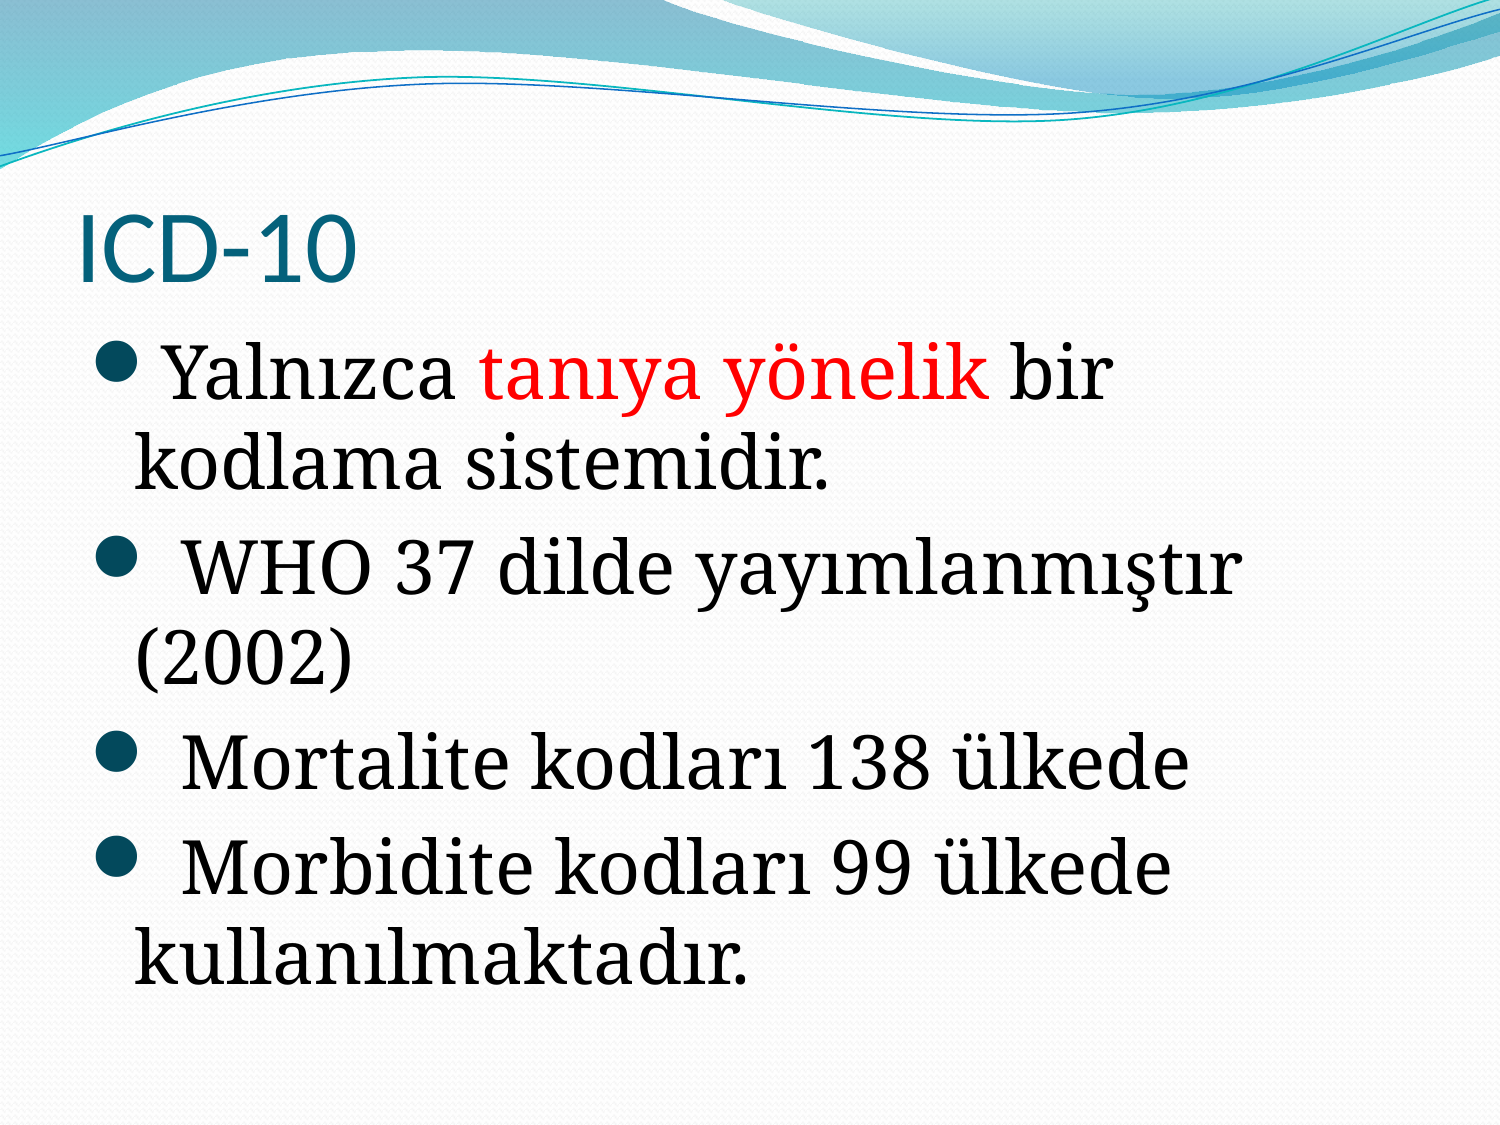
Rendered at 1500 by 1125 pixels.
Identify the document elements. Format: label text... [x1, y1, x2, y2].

title ICD-10 [75, 115, 1425, 303]
list Yalnızca tanıya yönelik bir kodlama sistemidir. WHO 37 dilde yayımlanmıştır (2002) Mortalite kodları 138 ülkede Morbidite kodları 99 ülkede kullanılmaktadır. [75, 317, 1425, 1038]
